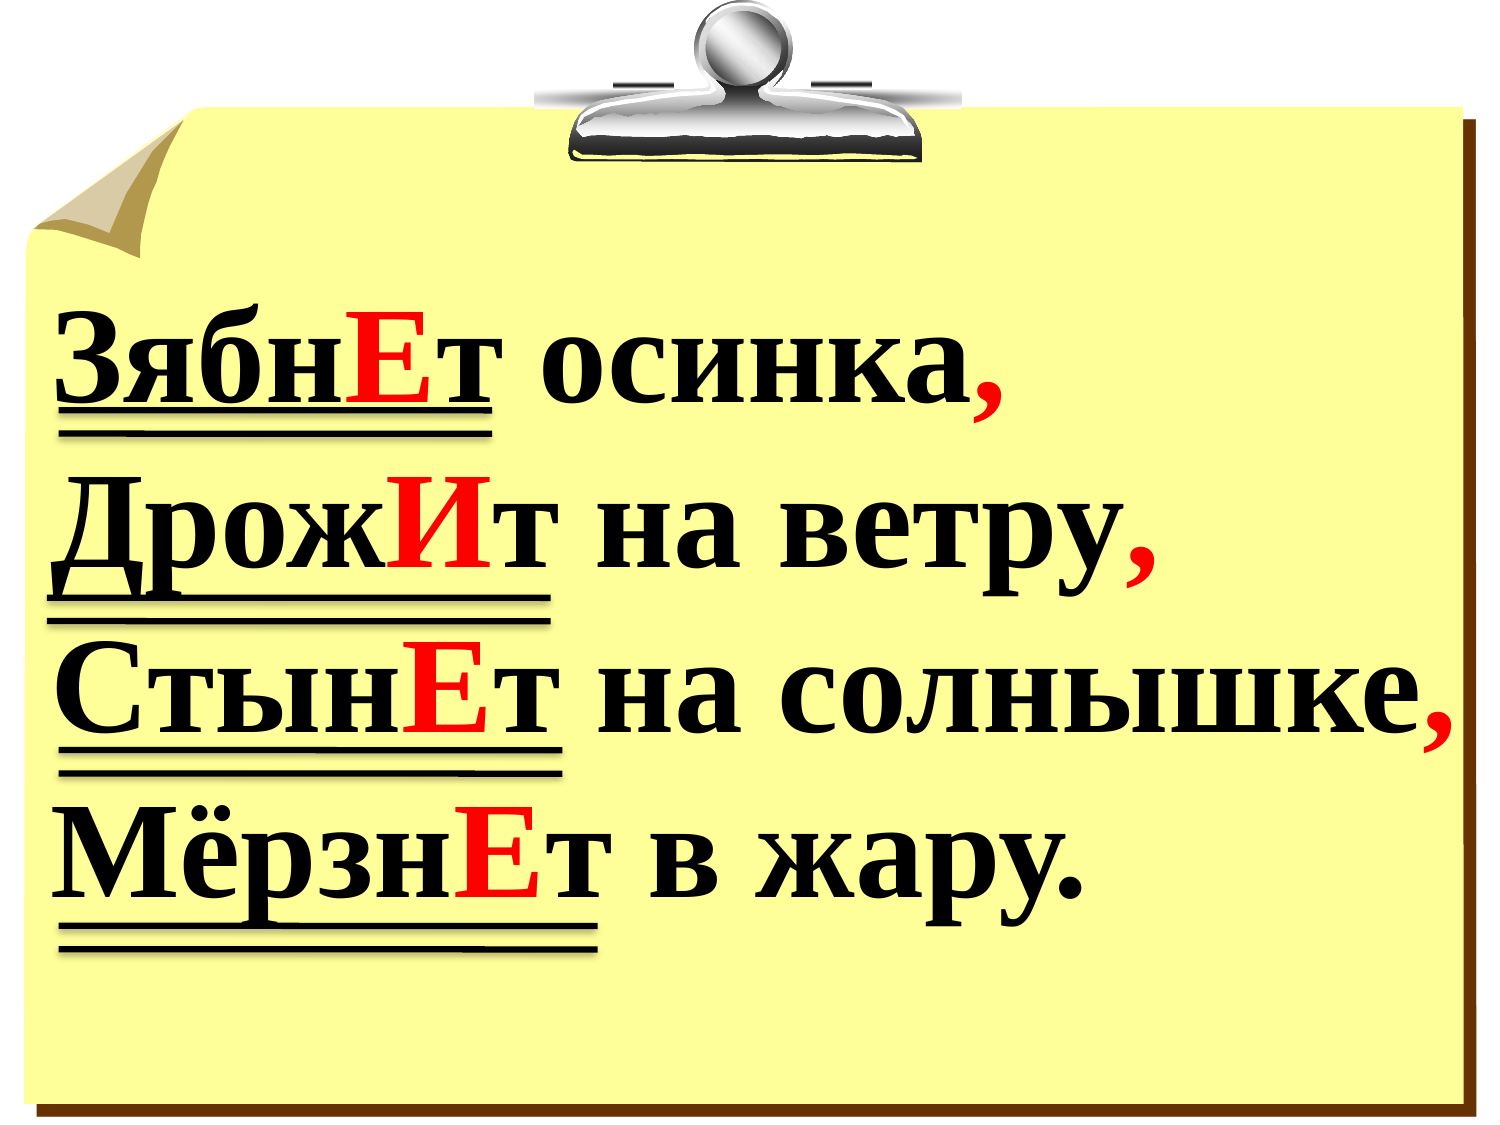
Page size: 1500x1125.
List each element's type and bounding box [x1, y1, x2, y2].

text_box [0, 0, 1500, 1125]
